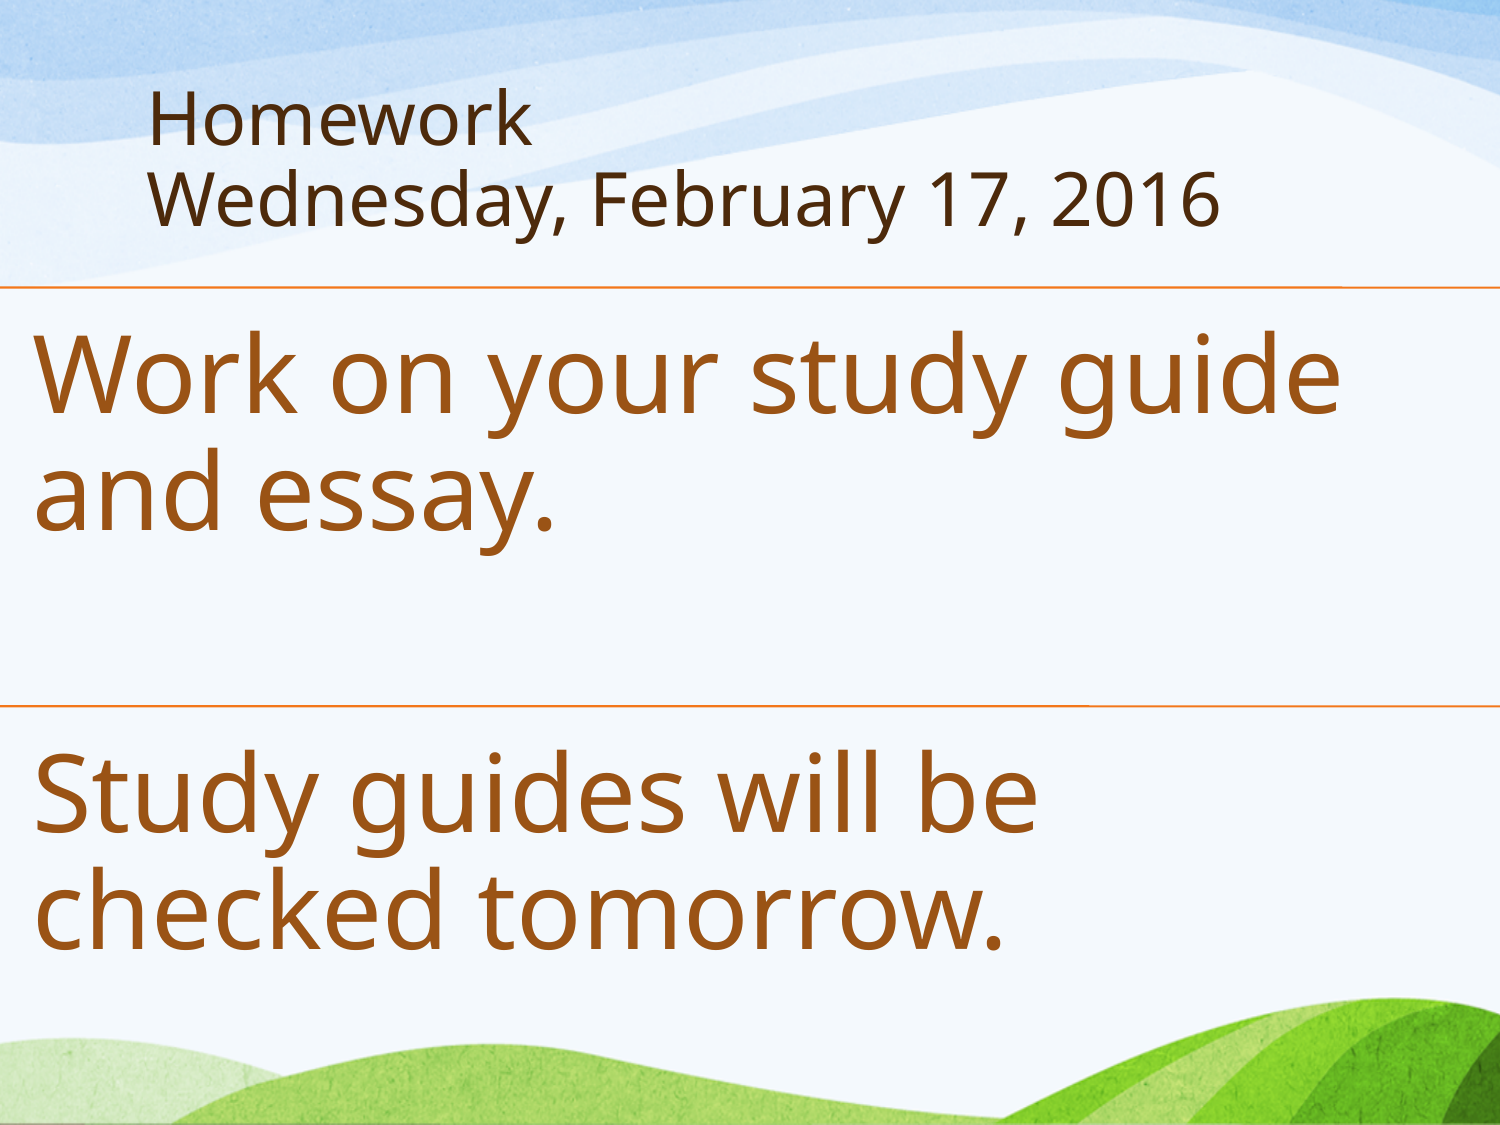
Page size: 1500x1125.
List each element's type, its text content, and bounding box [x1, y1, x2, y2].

title Homework Wednesday, February 17, 2016 [131, 50, 1369, 250]
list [0, 287, 1500, 1125]
picture [0, 0, 1500, 286]
